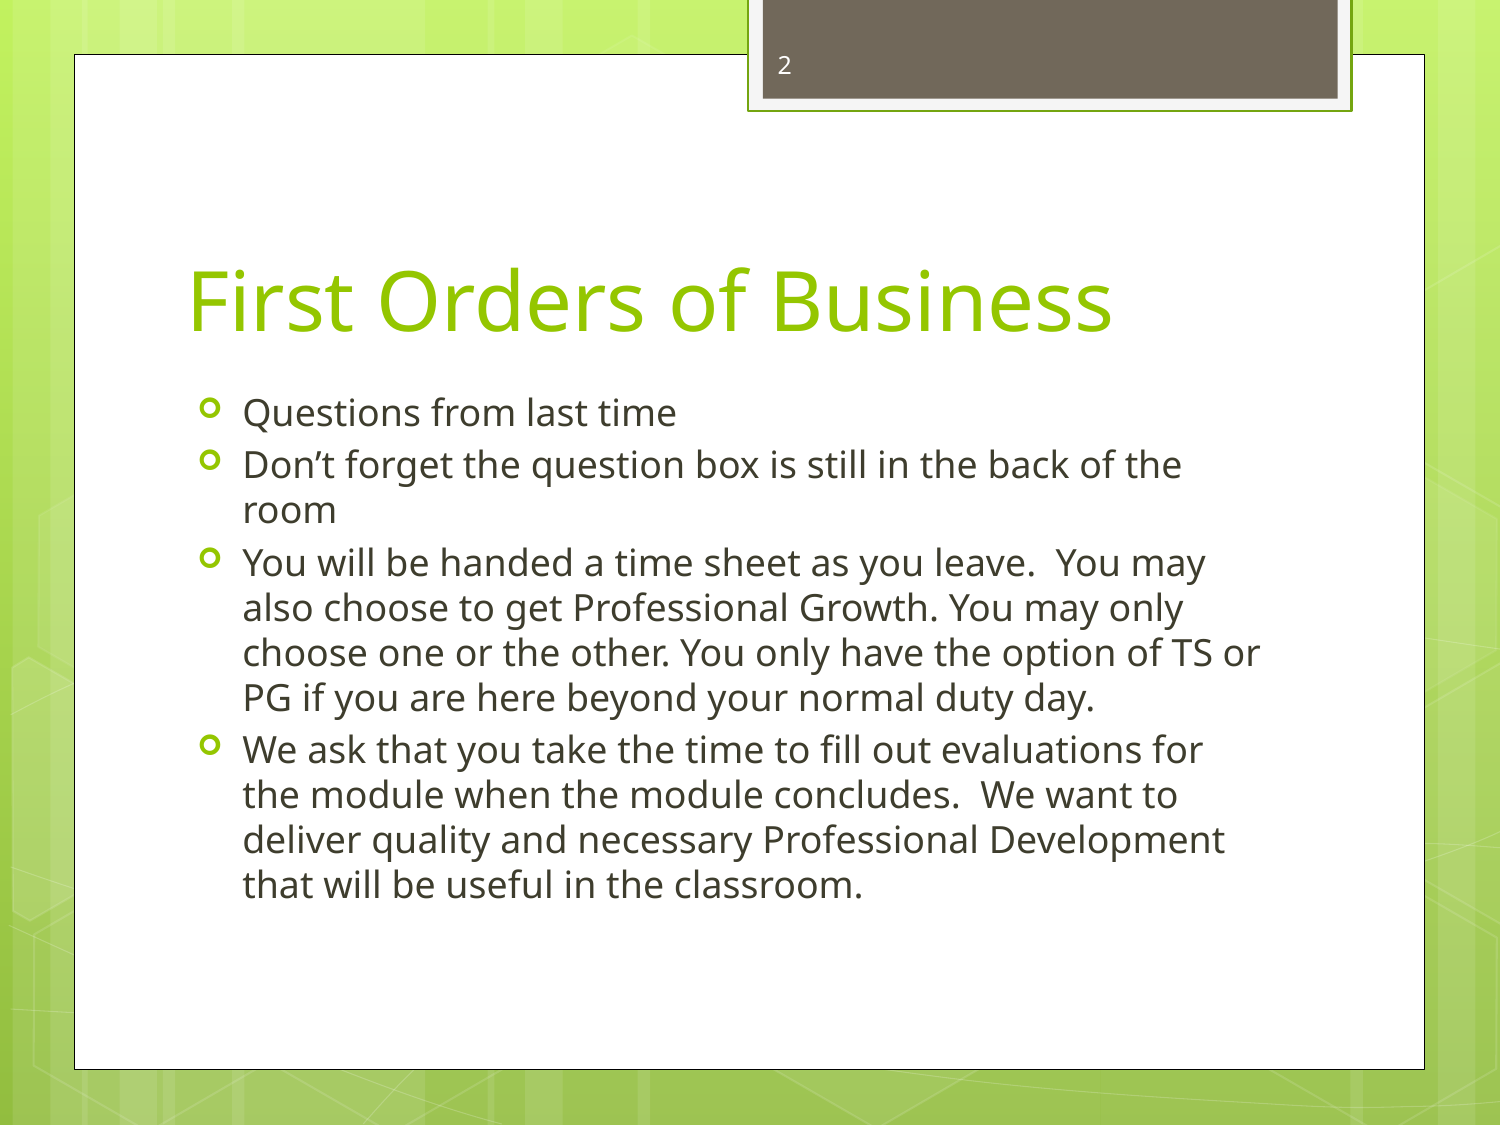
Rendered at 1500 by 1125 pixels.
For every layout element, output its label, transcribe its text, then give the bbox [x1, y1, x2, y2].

list Questions from last time Don’t forget the question box is still in the back of the room You will be handed a time sheet as you leave. You may also choose to get Professional Growth. You may only choose one or the other. You only have the option of TS or PG if you are here beyond your normal duty day. We ask that you take the time to fill out evaluations for the module when the module concludes. We want to deliver quality and necessary Professional Development that will be useful in the classroom. [170, 380, 1284, 957]
slide_number 2 [762, 36, 982, 97]
title First Orders of Business [170, 168, 1324, 357]
